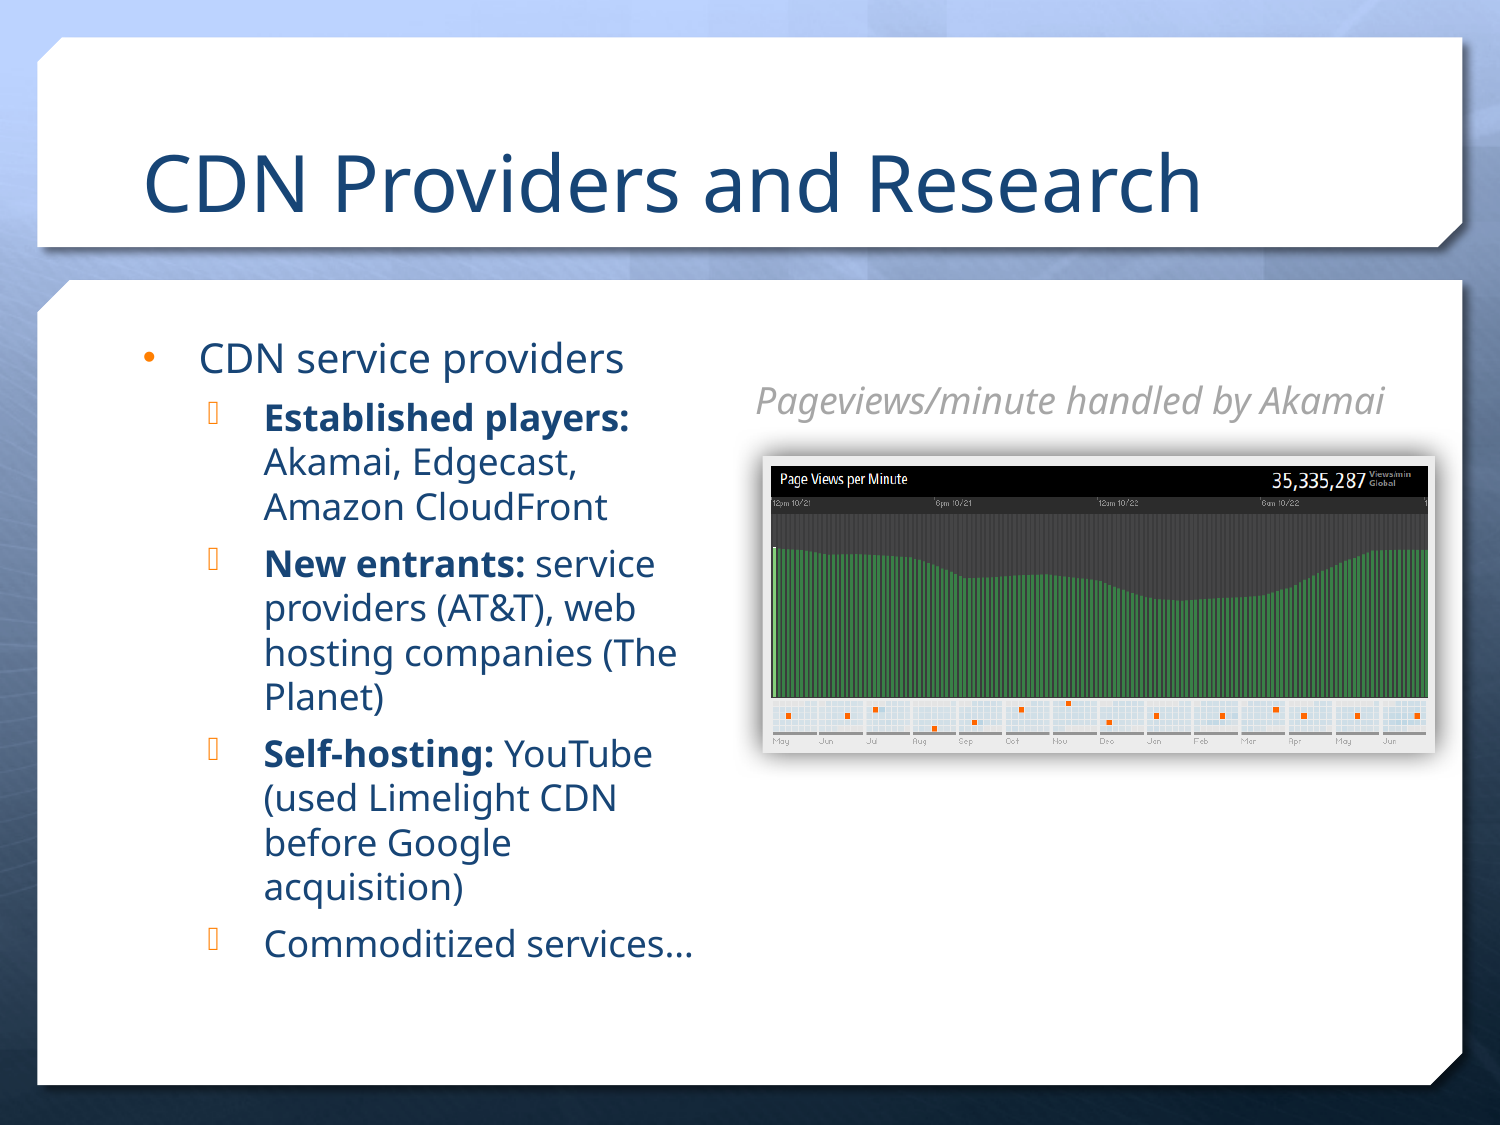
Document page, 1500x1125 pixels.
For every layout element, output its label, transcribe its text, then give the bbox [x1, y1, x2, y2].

list CDN service providers Established players: Akamai, Edgecast, Amazon CloudFront New entrants: service providers (AT&T), web hosting companies (The Planet) Self-hosting: YouTube (used Limelight CDN before Google acquisition) Commoditized services… [127, 324, 728, 978]
picture [761, 455, 1436, 753]
text_box Pageviews/minute handled by Akamai [740, 369, 1400, 430]
title CDN Providers and Research [127, 48, 1372, 236]
